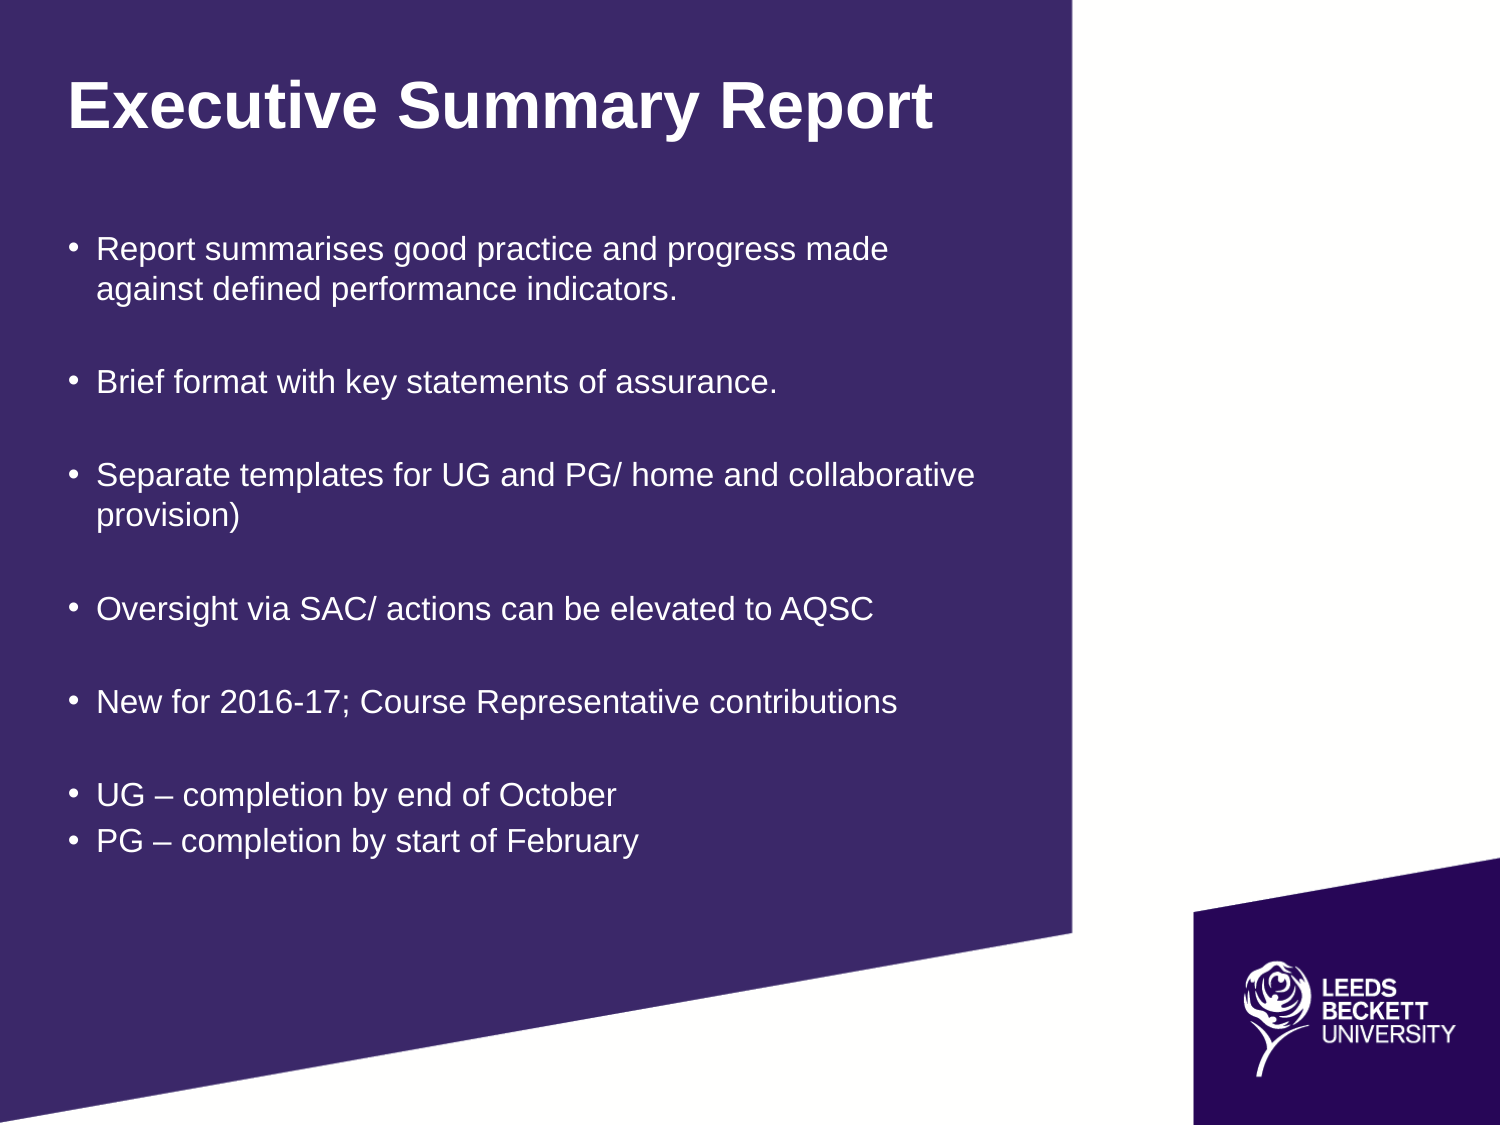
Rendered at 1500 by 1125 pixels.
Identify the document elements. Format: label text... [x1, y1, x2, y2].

list Executive Summary Report [53, 54, 987, 185]
picture [0, 0, 1500, 1125]
list Report summarises good practice and progress made against defined performance indicators. Brief format with key statements of assurance. Separate templates for UG and PG/ home and collaborative provision) Oversight via SAC/ actions can be elevated to AQSC New for 2016-17; Course Representative contributions UG – completion by end of October PG – completion by start of February [53, 219, 999, 858]
